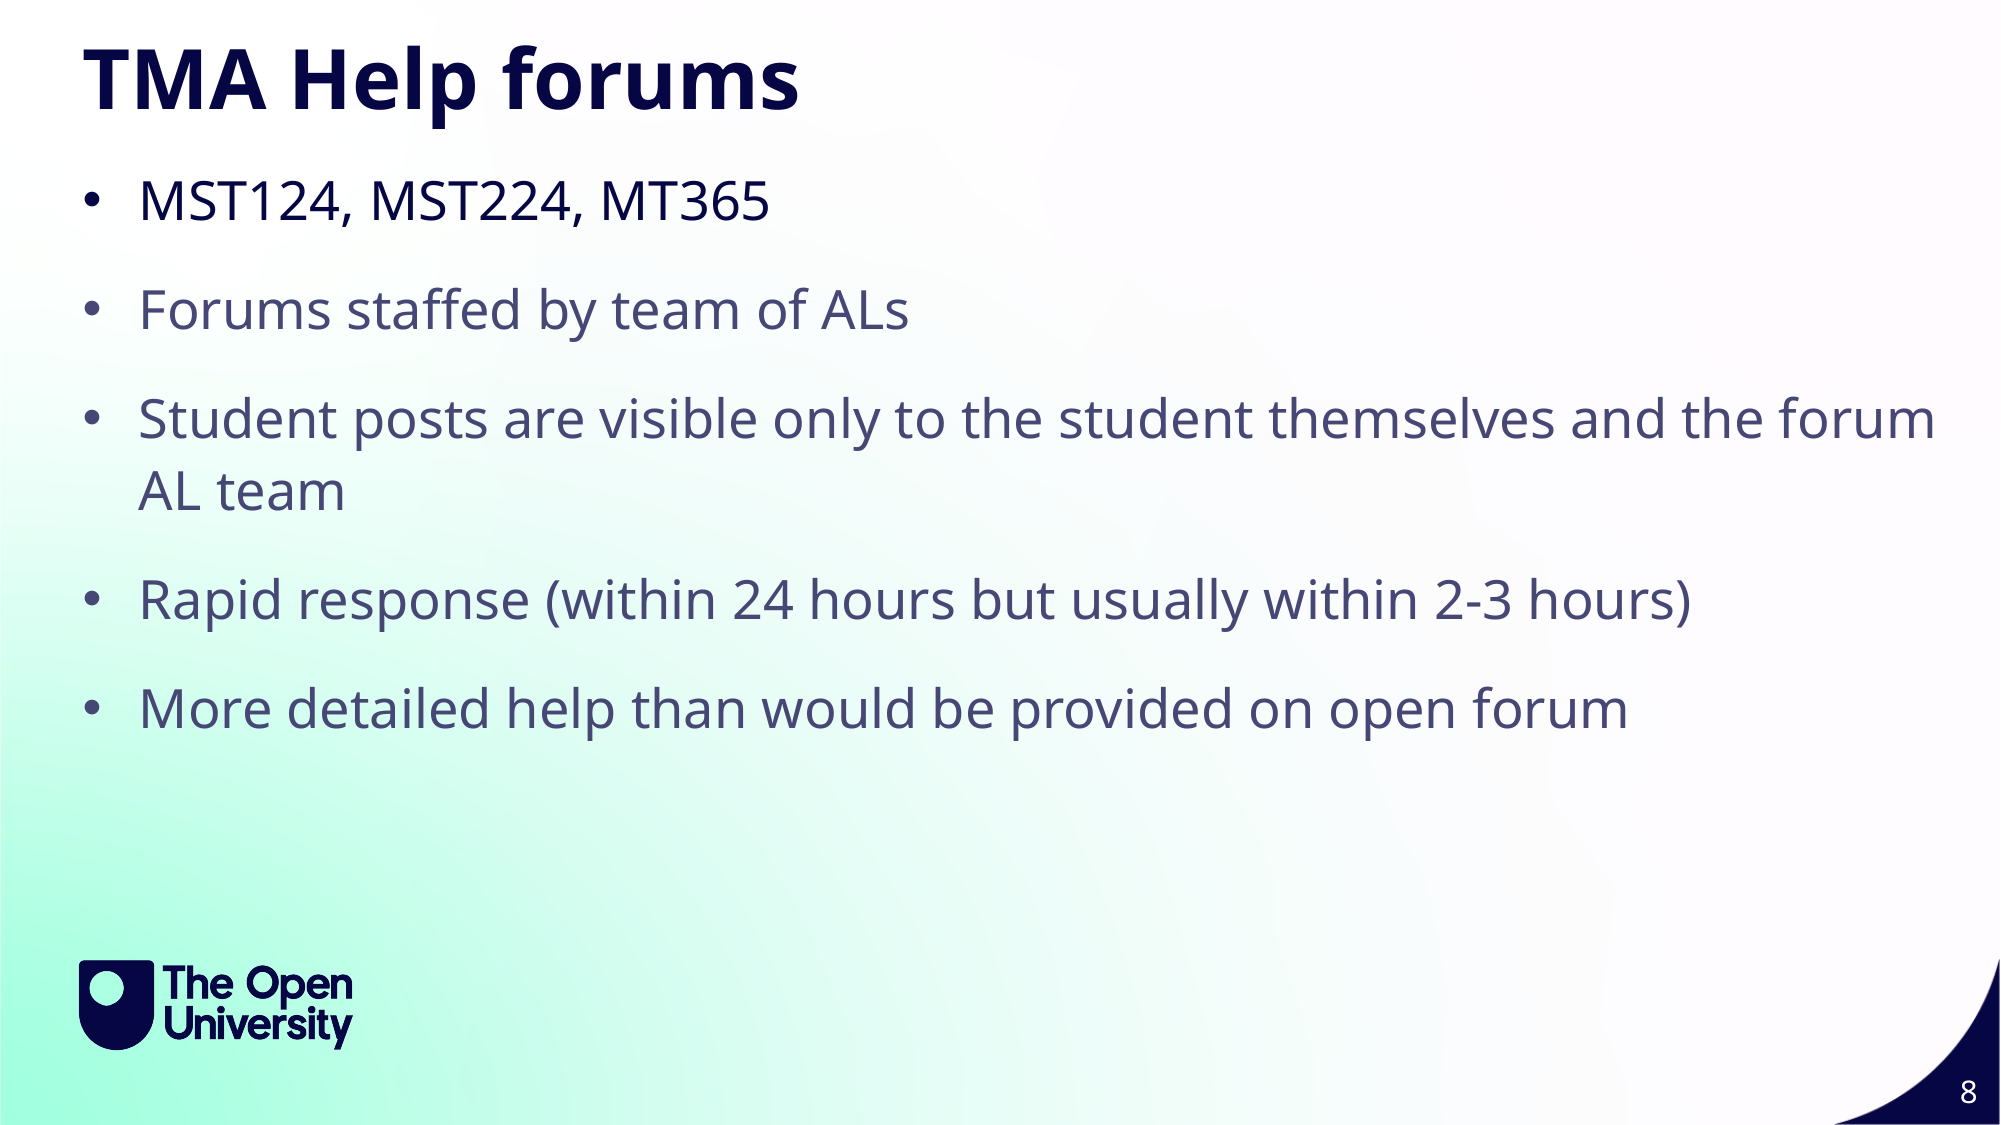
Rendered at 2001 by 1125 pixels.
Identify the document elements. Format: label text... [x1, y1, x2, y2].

picture [77, 956, 358, 1053]
list MST124, MST224, MT365 Forums staffed by team of ALs Student posts are visible only to the student themselves and the forum AL team Rapid response (within 24 hours but usually within 2-3 hours) More detailed help than would be provided on open forum [67, 152, 2000, 629]
picture [1834, 959, 2000, 1125]
list TMA Help forums [67, 8, 1840, 91]
